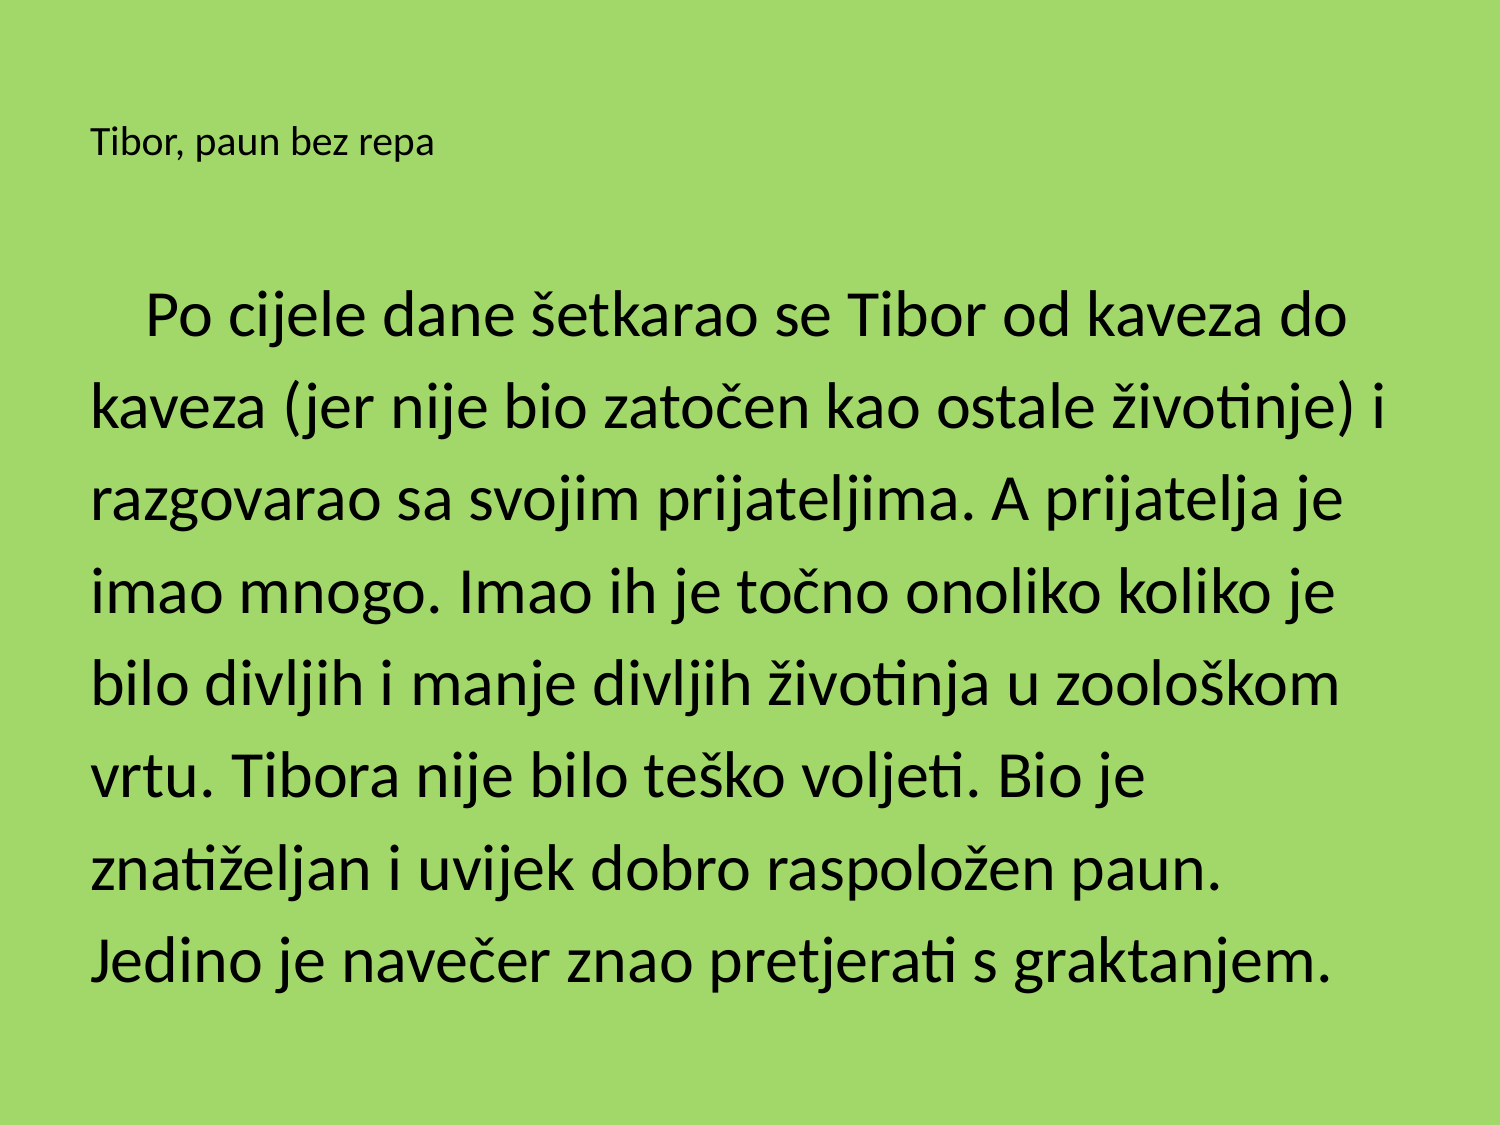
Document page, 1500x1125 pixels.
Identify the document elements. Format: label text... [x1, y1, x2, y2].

title Tibor, paun bez repa [75, 45, 1425, 233]
list Po cijele dane šetkarao se Tibor od kaveza do kaveza (jer nije bio zatočen kao ostale životinje) i razgovarao sa svojim prijateljima. A prijatelja je imao mnogo. Imao ih je točno onoliko koliko je bilo divljih i manje divljih životinja u zoološkom vrtu. Tibora nije bilo teško voljeti. Bio je znatiželjan i uvijek dobro raspoložen paun. Jedino je navečer znao pretjerati s graktanjem. [75, 262, 1425, 1005]
